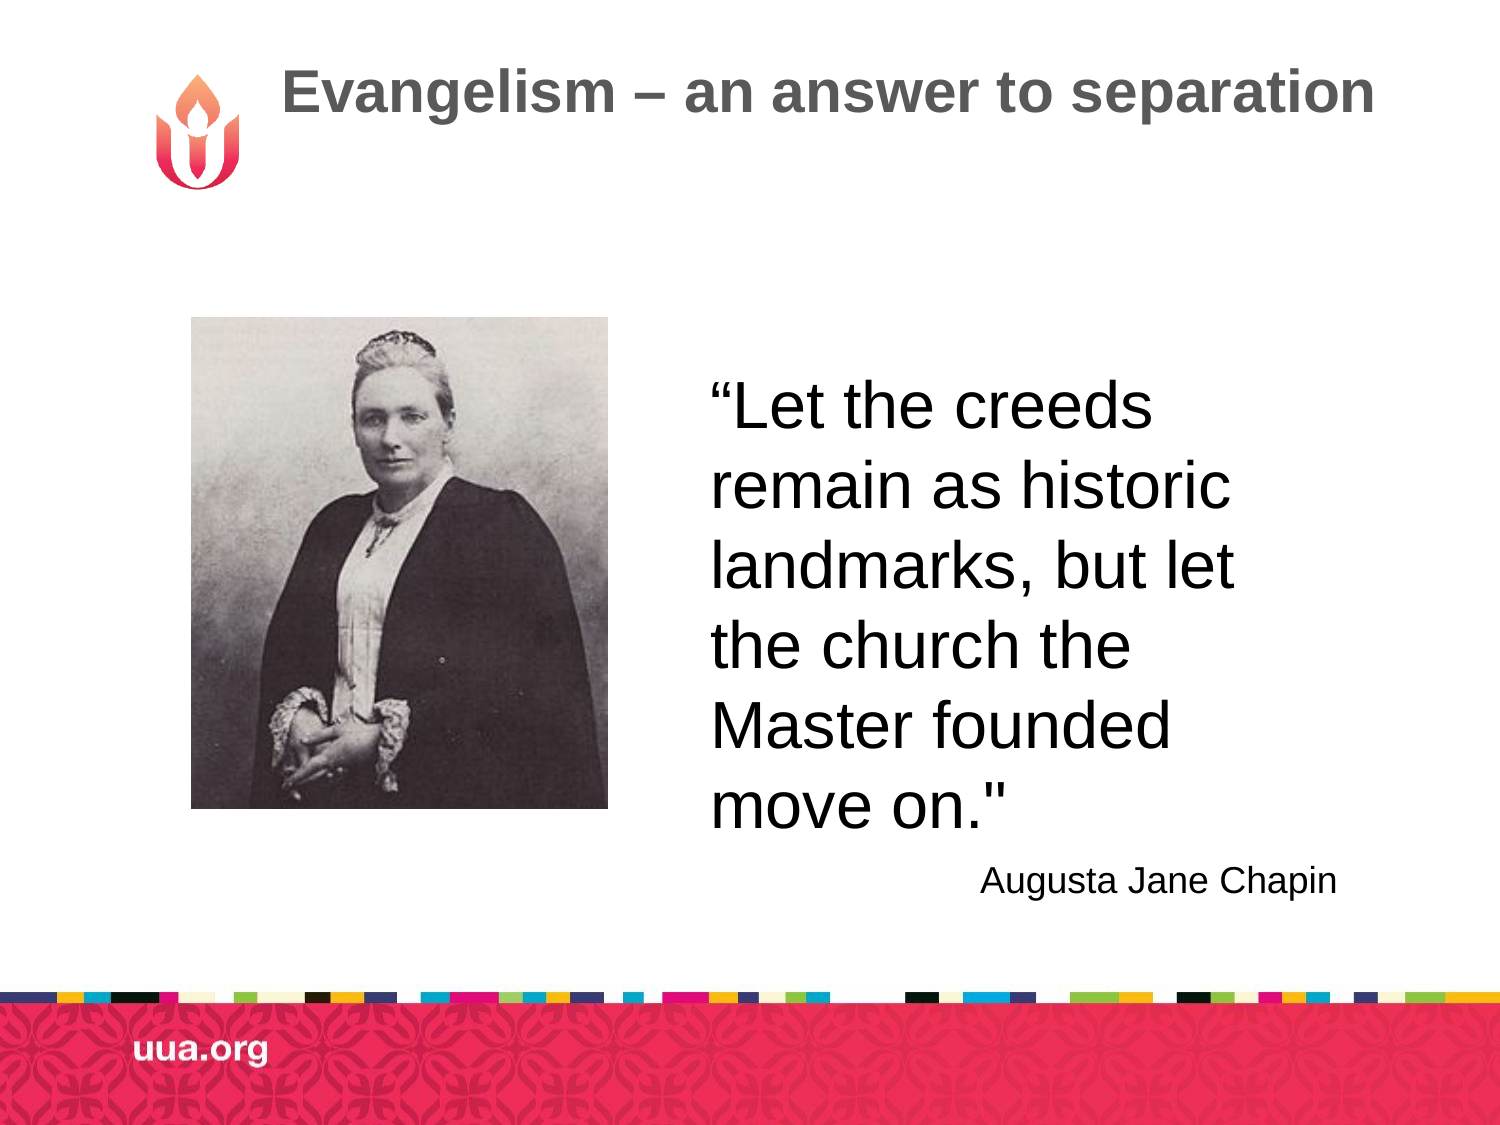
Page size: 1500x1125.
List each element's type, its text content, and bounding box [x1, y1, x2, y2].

text_box Augusta Jane Chapin [973, 856, 1344, 902]
text_box Evangelism – an answer to separation [258, 45, 1425, 233]
text_box “Let the creeds remain as historic landmarks, but let the church the Master founded move on." [710, 362, 1409, 839]
picture [0, 984, 1500, 1125]
picture [190, 317, 609, 810]
picture [148, 65, 247, 201]
